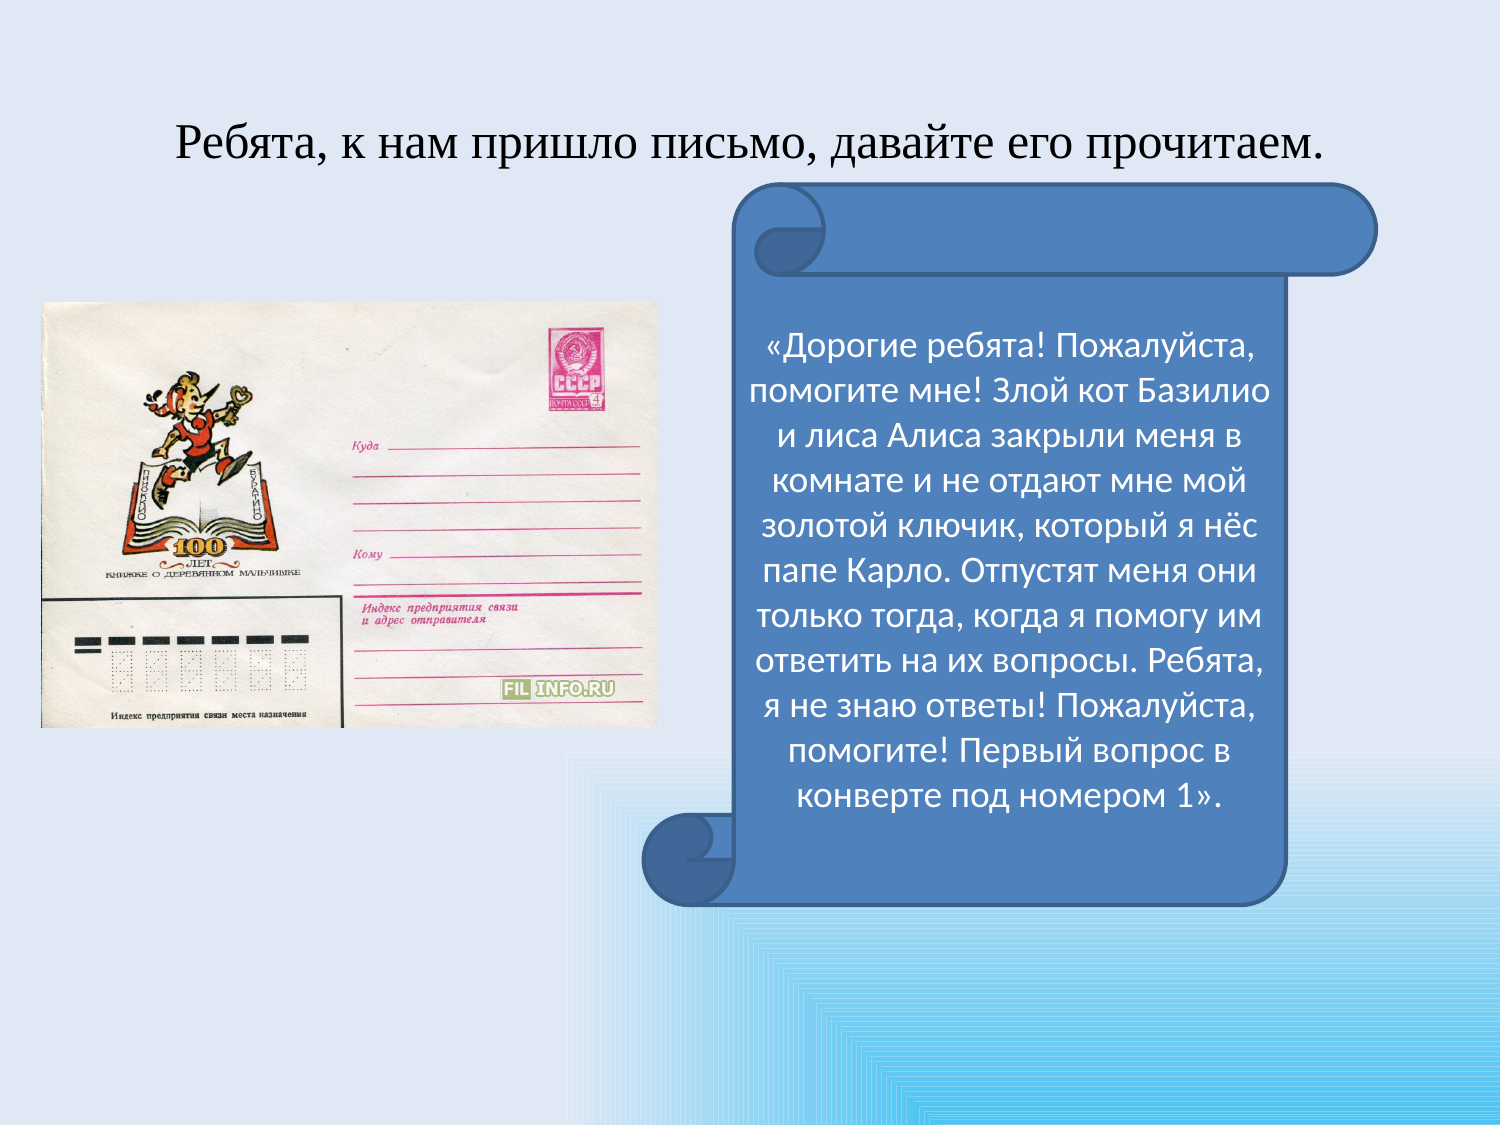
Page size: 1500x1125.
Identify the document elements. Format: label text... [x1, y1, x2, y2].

text_box «Дорогие ребята! Пожалуйста, помогите мне! Злой кот Базилио и лиса Алиса закрыли меня в комнате и не отдают мне мой золотой ключик, который я нёс папе Карло. Отпустят меня они только тогда, когда я помогу им ответить на их вопросы. Ребята, я не знаю ответы! Пожалуйста, помогите! Первый вопрос в конверте под номером 1». [641, 182, 1379, 908]
picture [41, 302, 657, 729]
title Ребята, к нам пришло письмо, давайте его прочитаем. [75, 45, 1425, 233]
